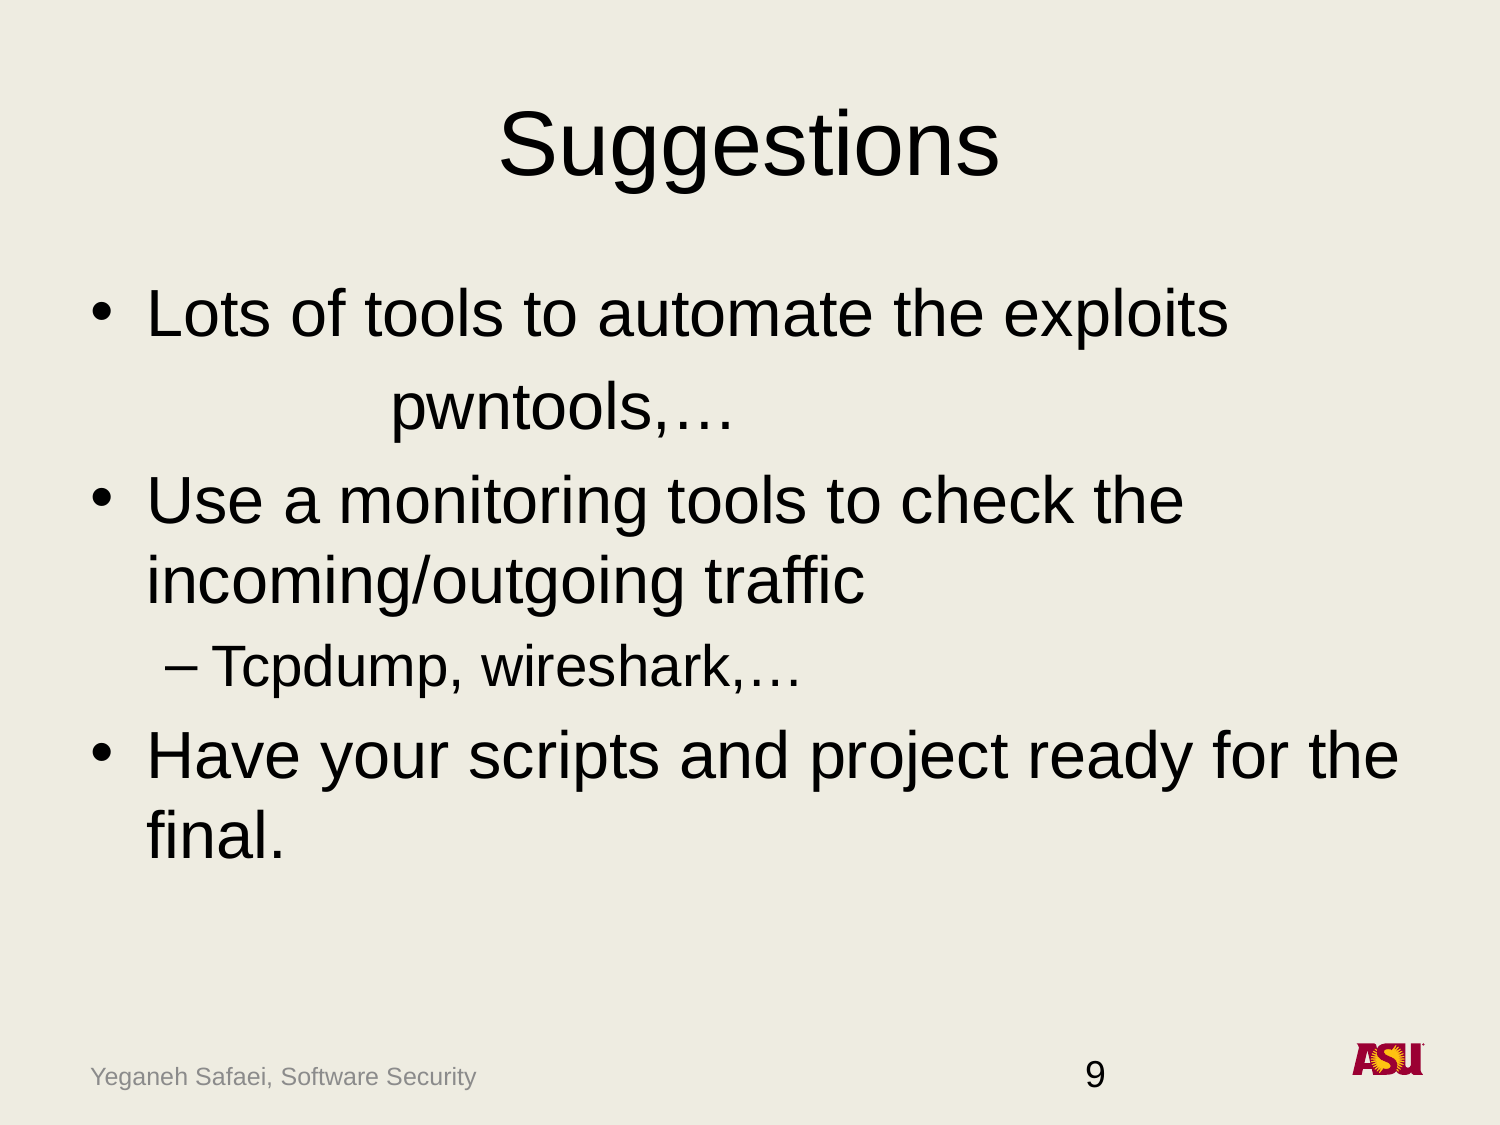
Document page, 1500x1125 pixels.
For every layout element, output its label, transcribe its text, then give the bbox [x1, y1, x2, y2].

list Lots of tools to automate the exploits pwntools,… Use a monitoring tools to check the incoming/outgoing traffic Tcpdump, wireshark,… Have your scripts and project ready for the final. [75, 262, 1425, 1005]
slide_number 9 [1070, 1042, 1421, 1103]
title Suggestions [75, 45, 1425, 233]
